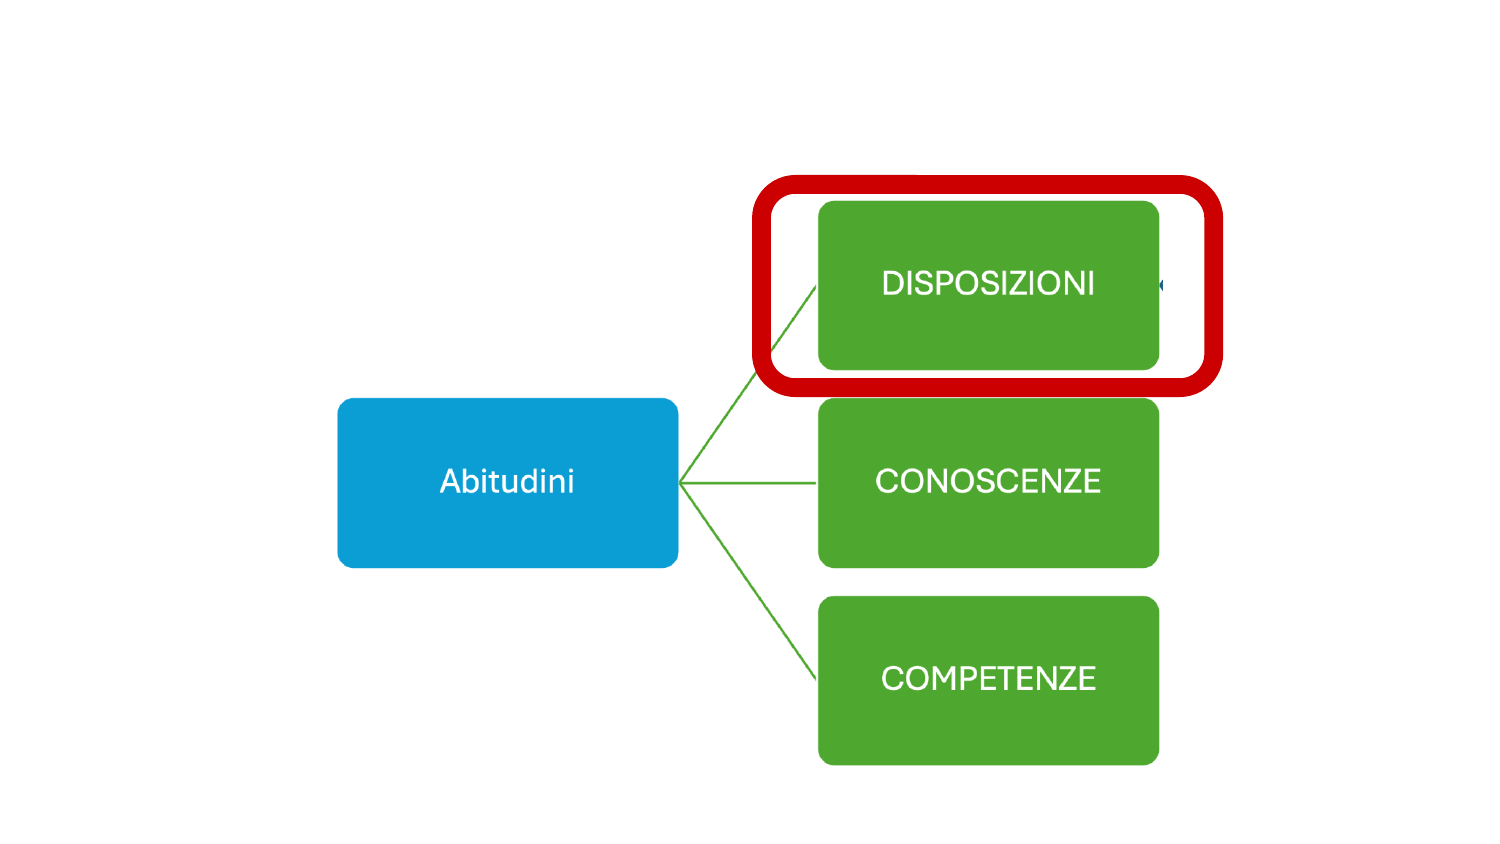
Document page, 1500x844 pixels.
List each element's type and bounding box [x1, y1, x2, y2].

text_box [1169, 184, 1214, 388]
picture [265, 0, 1164, 775]
